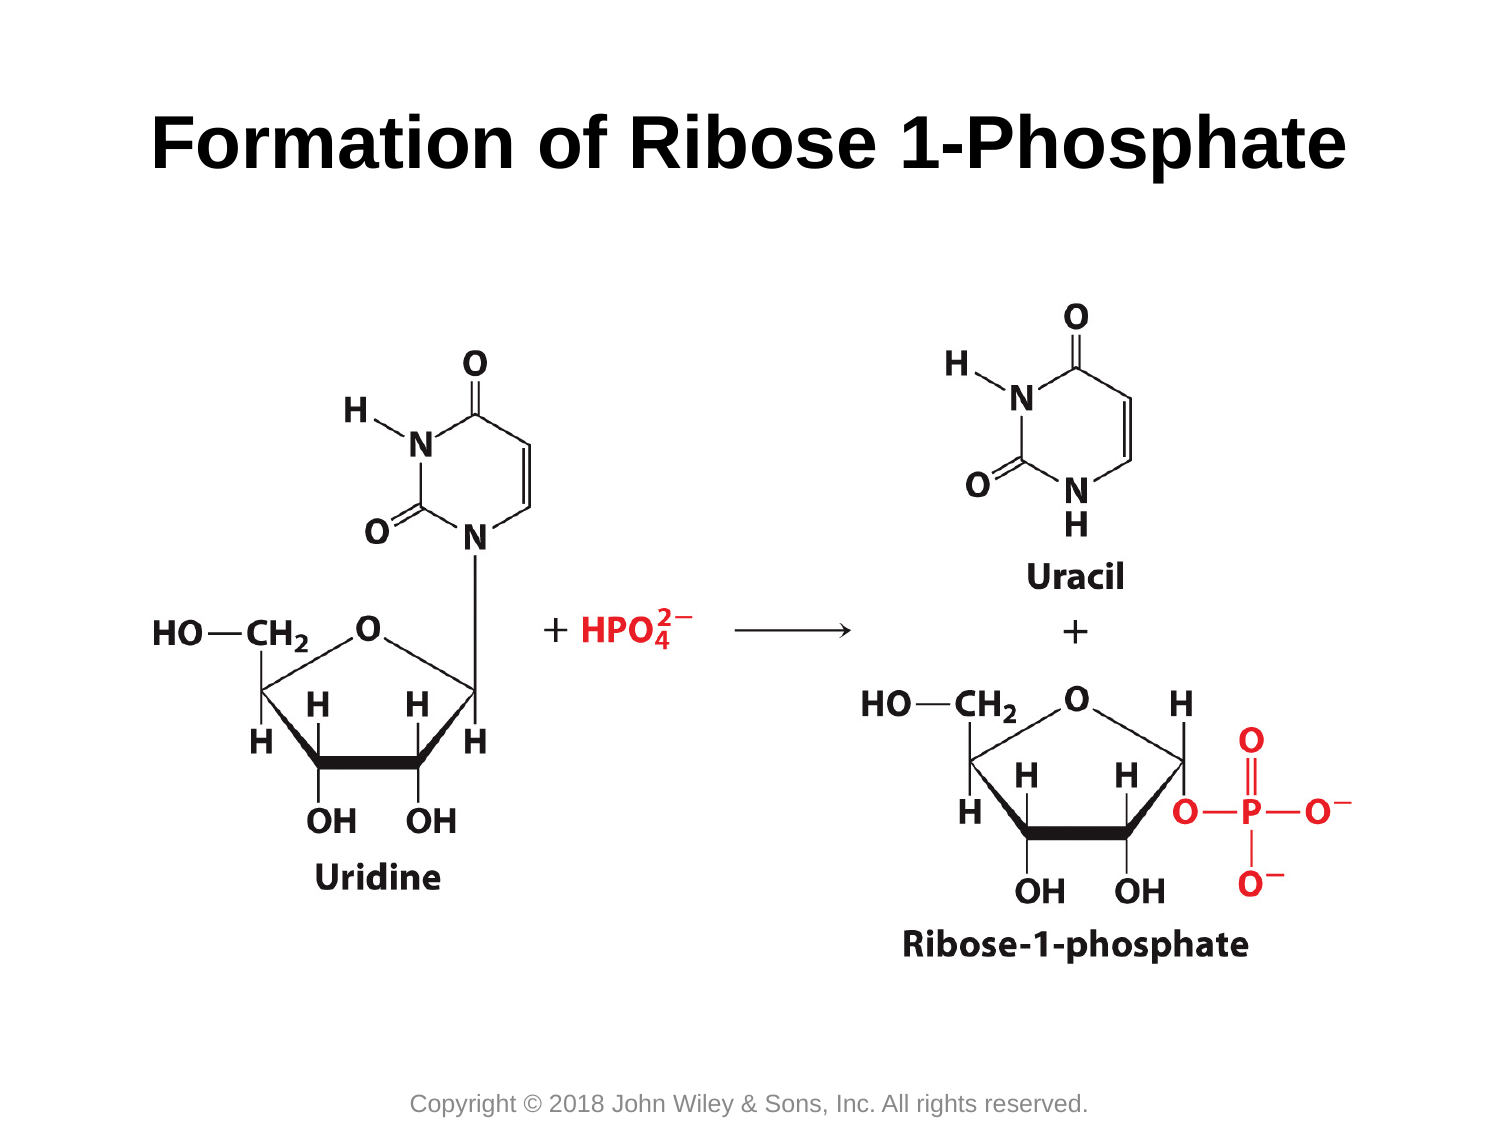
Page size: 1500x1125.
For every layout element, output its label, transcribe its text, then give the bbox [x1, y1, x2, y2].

title Formation of Ribose 1-Phosphate [75, 45, 1425, 233]
picture [141, 297, 1358, 977]
footer Copyright © 2018 John Wiley & Sons, Inc. All rights reserved. [282, 1065, 1218, 1125]
